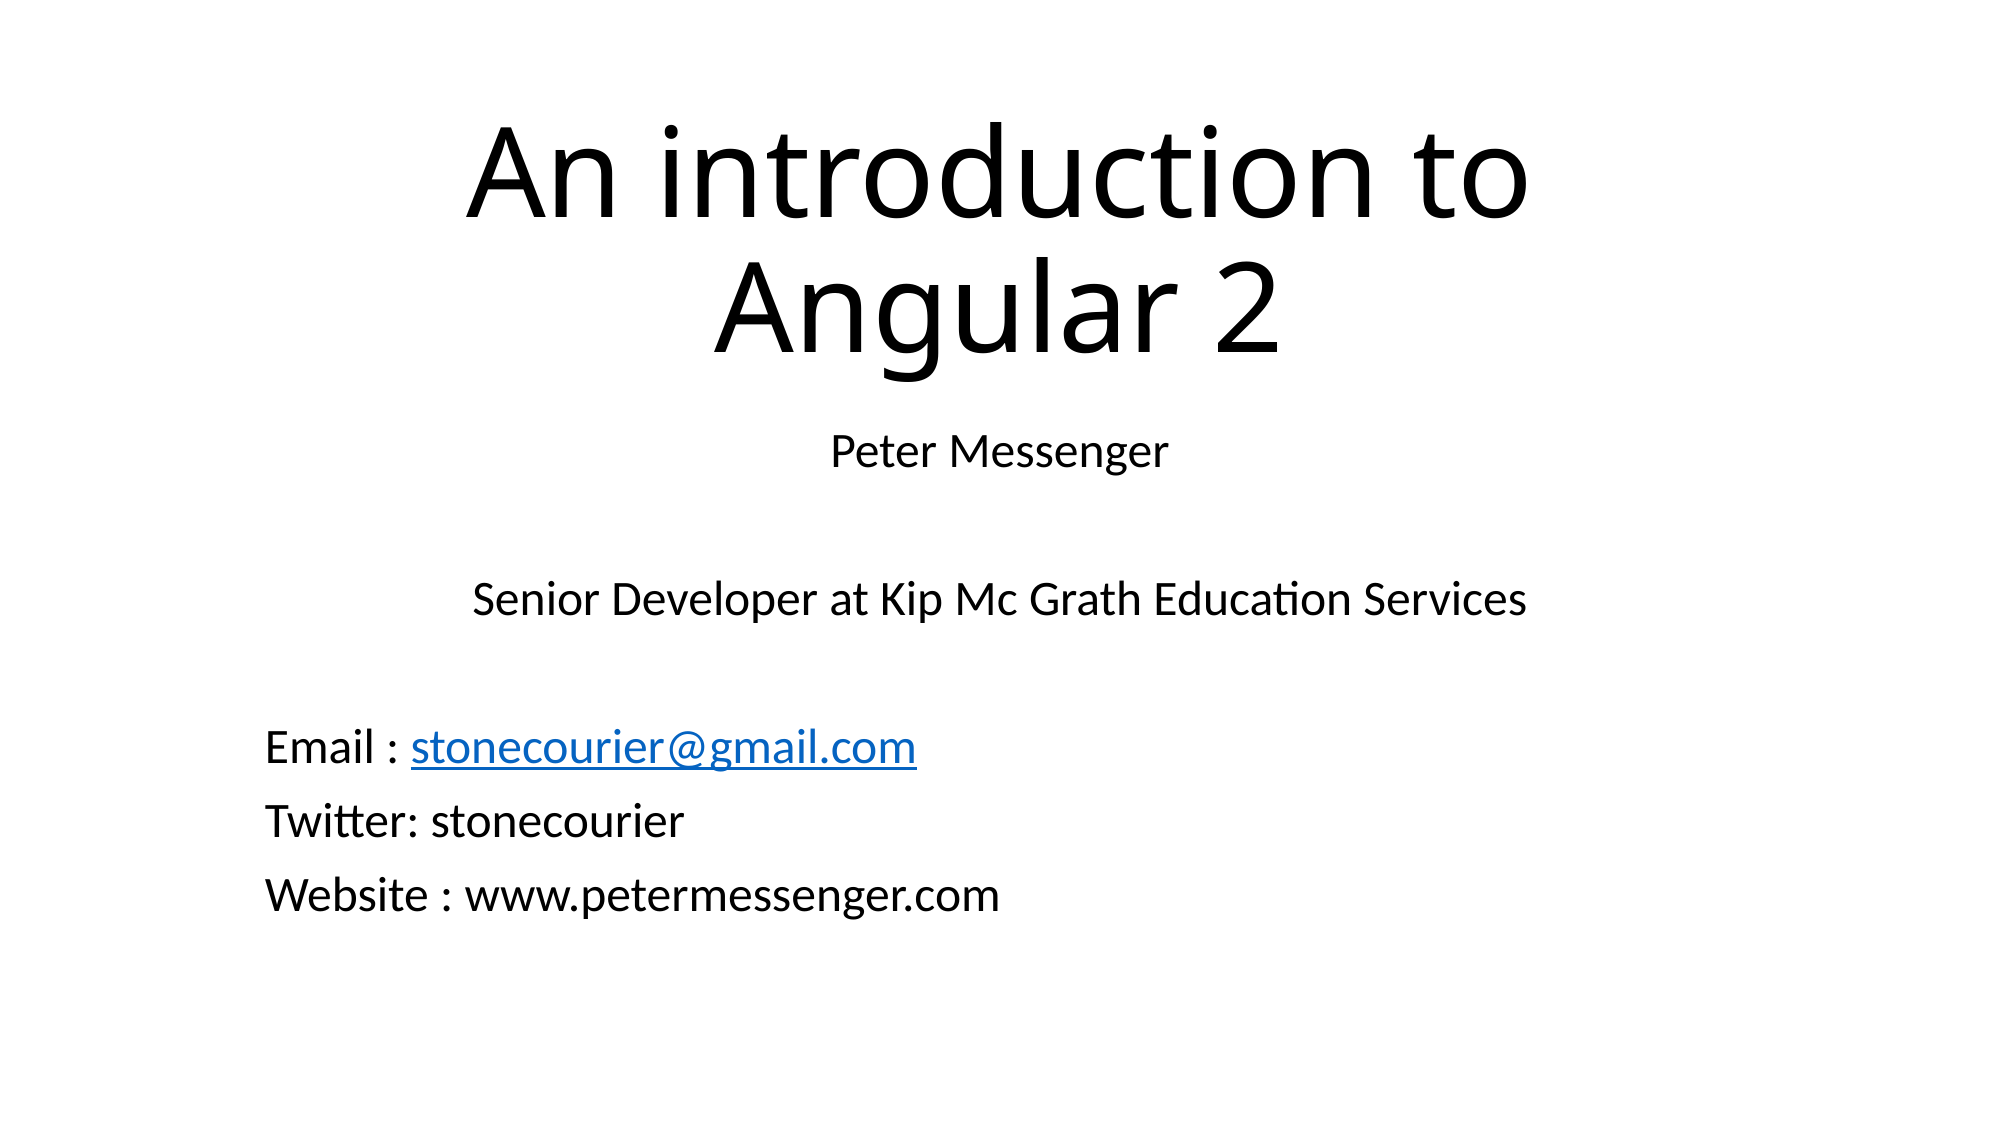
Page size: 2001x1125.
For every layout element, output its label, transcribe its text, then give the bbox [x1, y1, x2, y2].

title An introduction to Angular 2 [249, 184, 1750, 388]
subtitle Peter Messenger Senior Developer at Kip Mc Grath Education Services Email : stonecourier@gmail.com Twitter: stonecourier Website : www.petermessenger.com [249, 417, 1750, 933]
